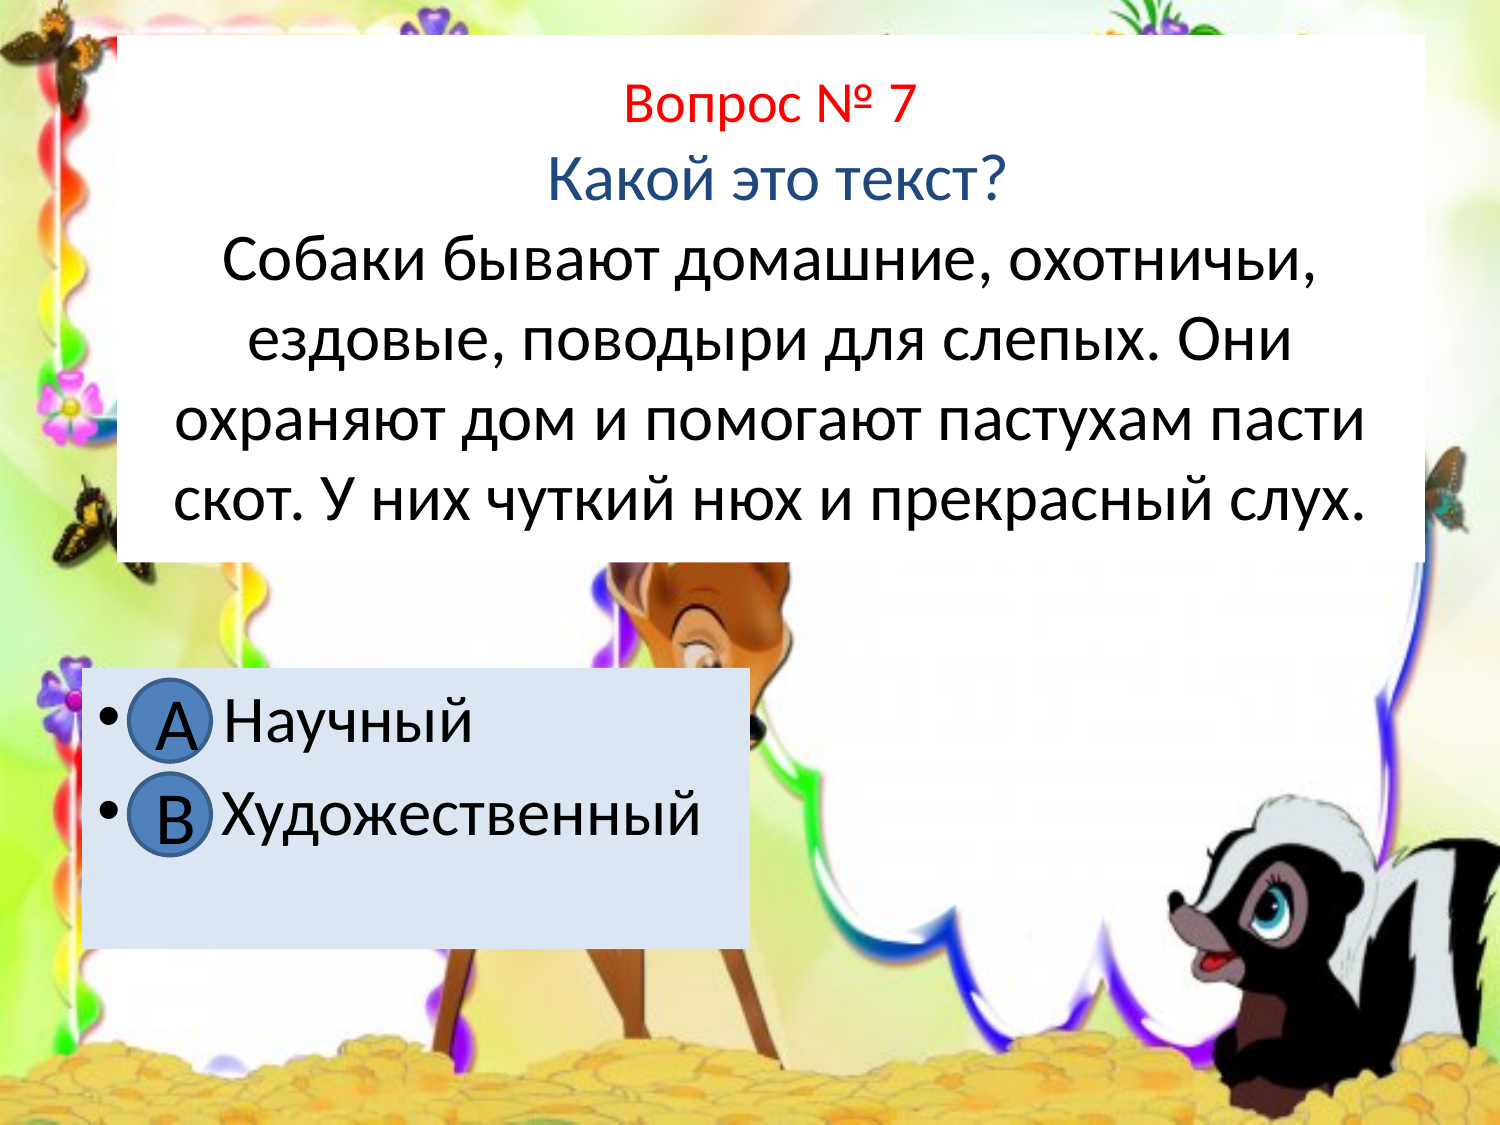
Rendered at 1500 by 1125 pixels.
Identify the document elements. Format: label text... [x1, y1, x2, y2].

picture [0, 0, 1500, 1125]
title Вопрос № 7 Какой это текст? Собаки бывают домашние, охотничьи, ездовые, поводыри для слепых. Они охраняют дом и помогают пастухам пасти скот. У них чуткий нюх и прекрасный слух. [117, 35, 1425, 563]
text_box В [126, 771, 214, 858]
list А. Научный В. Художественный [82, 667, 750, 950]
text_box А [126, 677, 214, 764]
